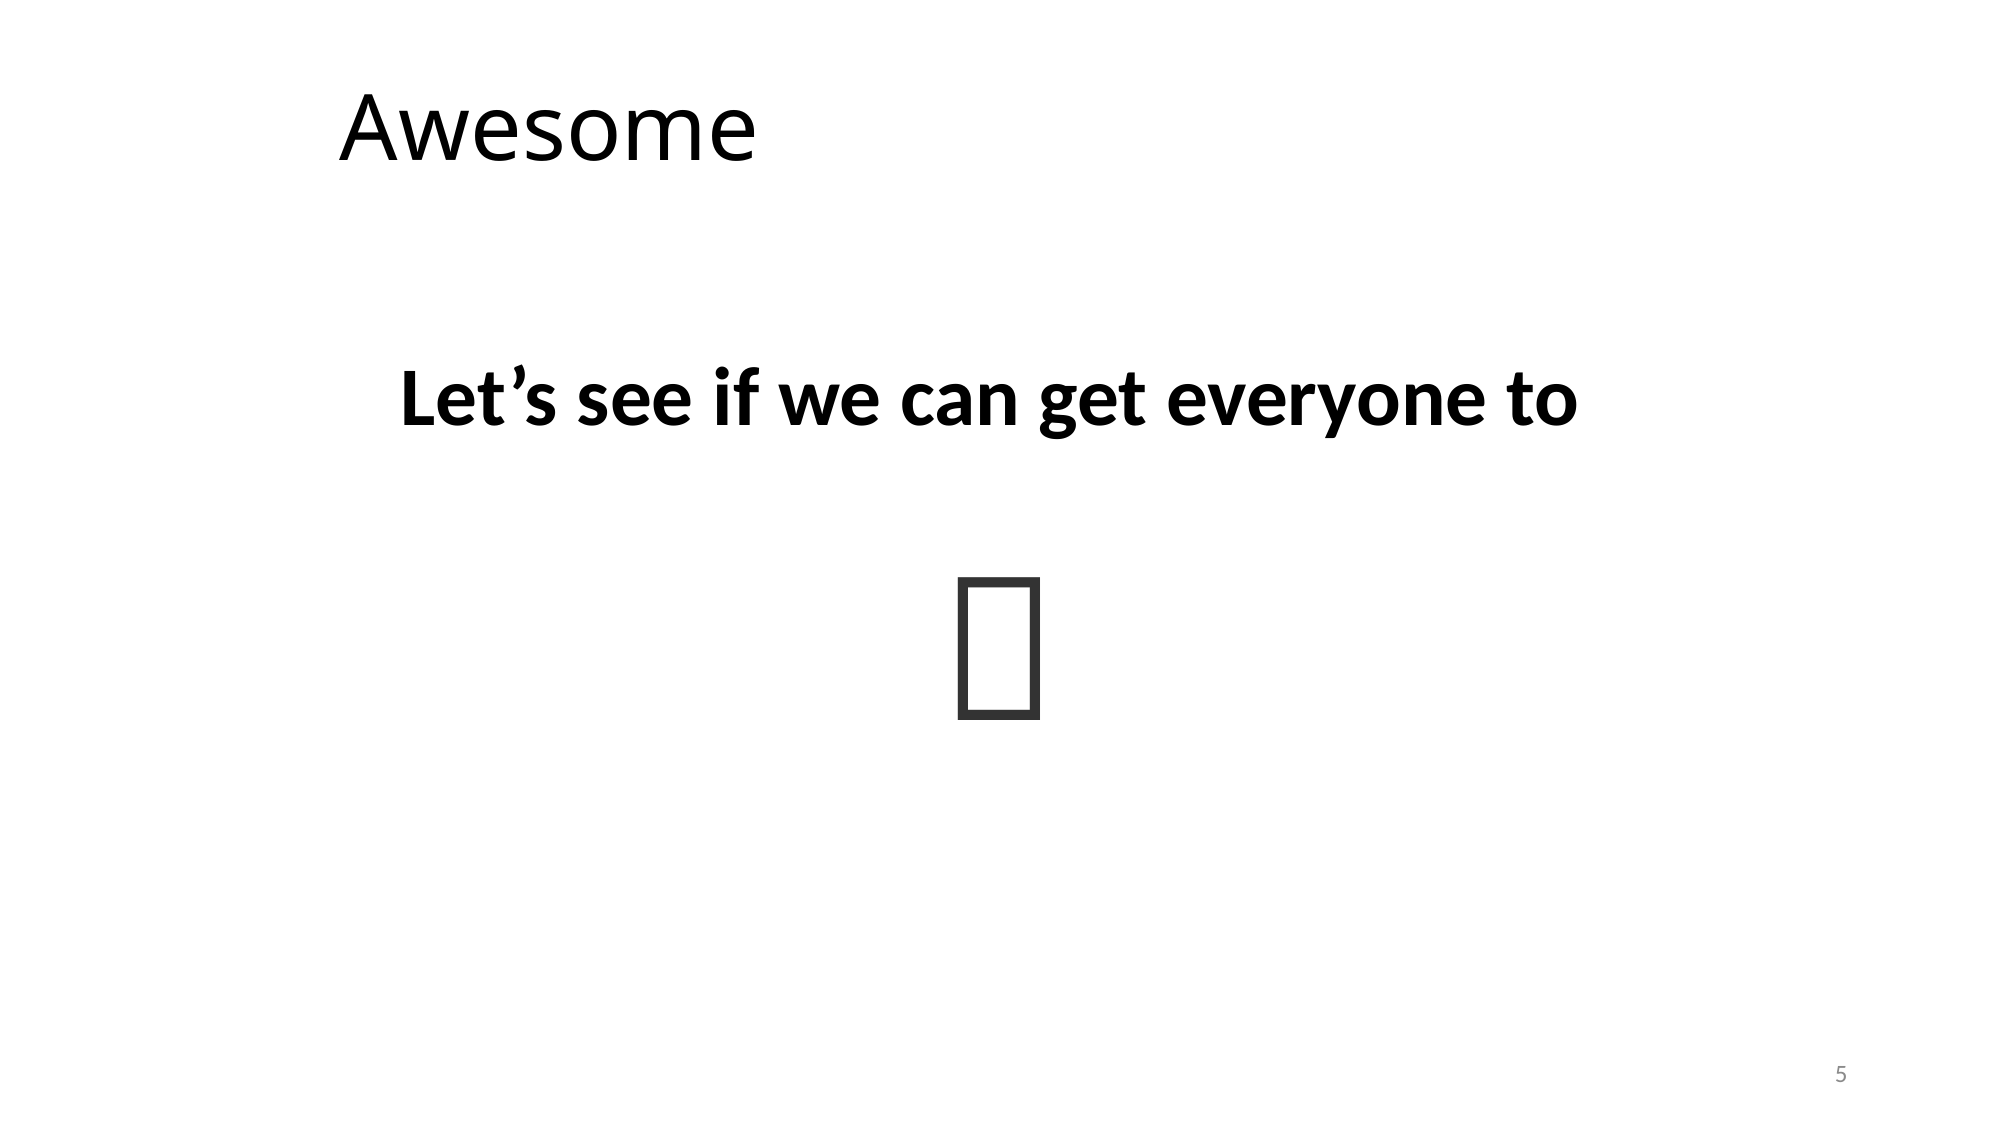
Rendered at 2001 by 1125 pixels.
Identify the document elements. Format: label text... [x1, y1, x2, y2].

title Awesome [324, 37, 1675, 225]
slide_number 5 [1412, 1042, 1863, 1103]
list Let’s see if we can get everyone to 🙂 [324, 254, 1675, 998]
